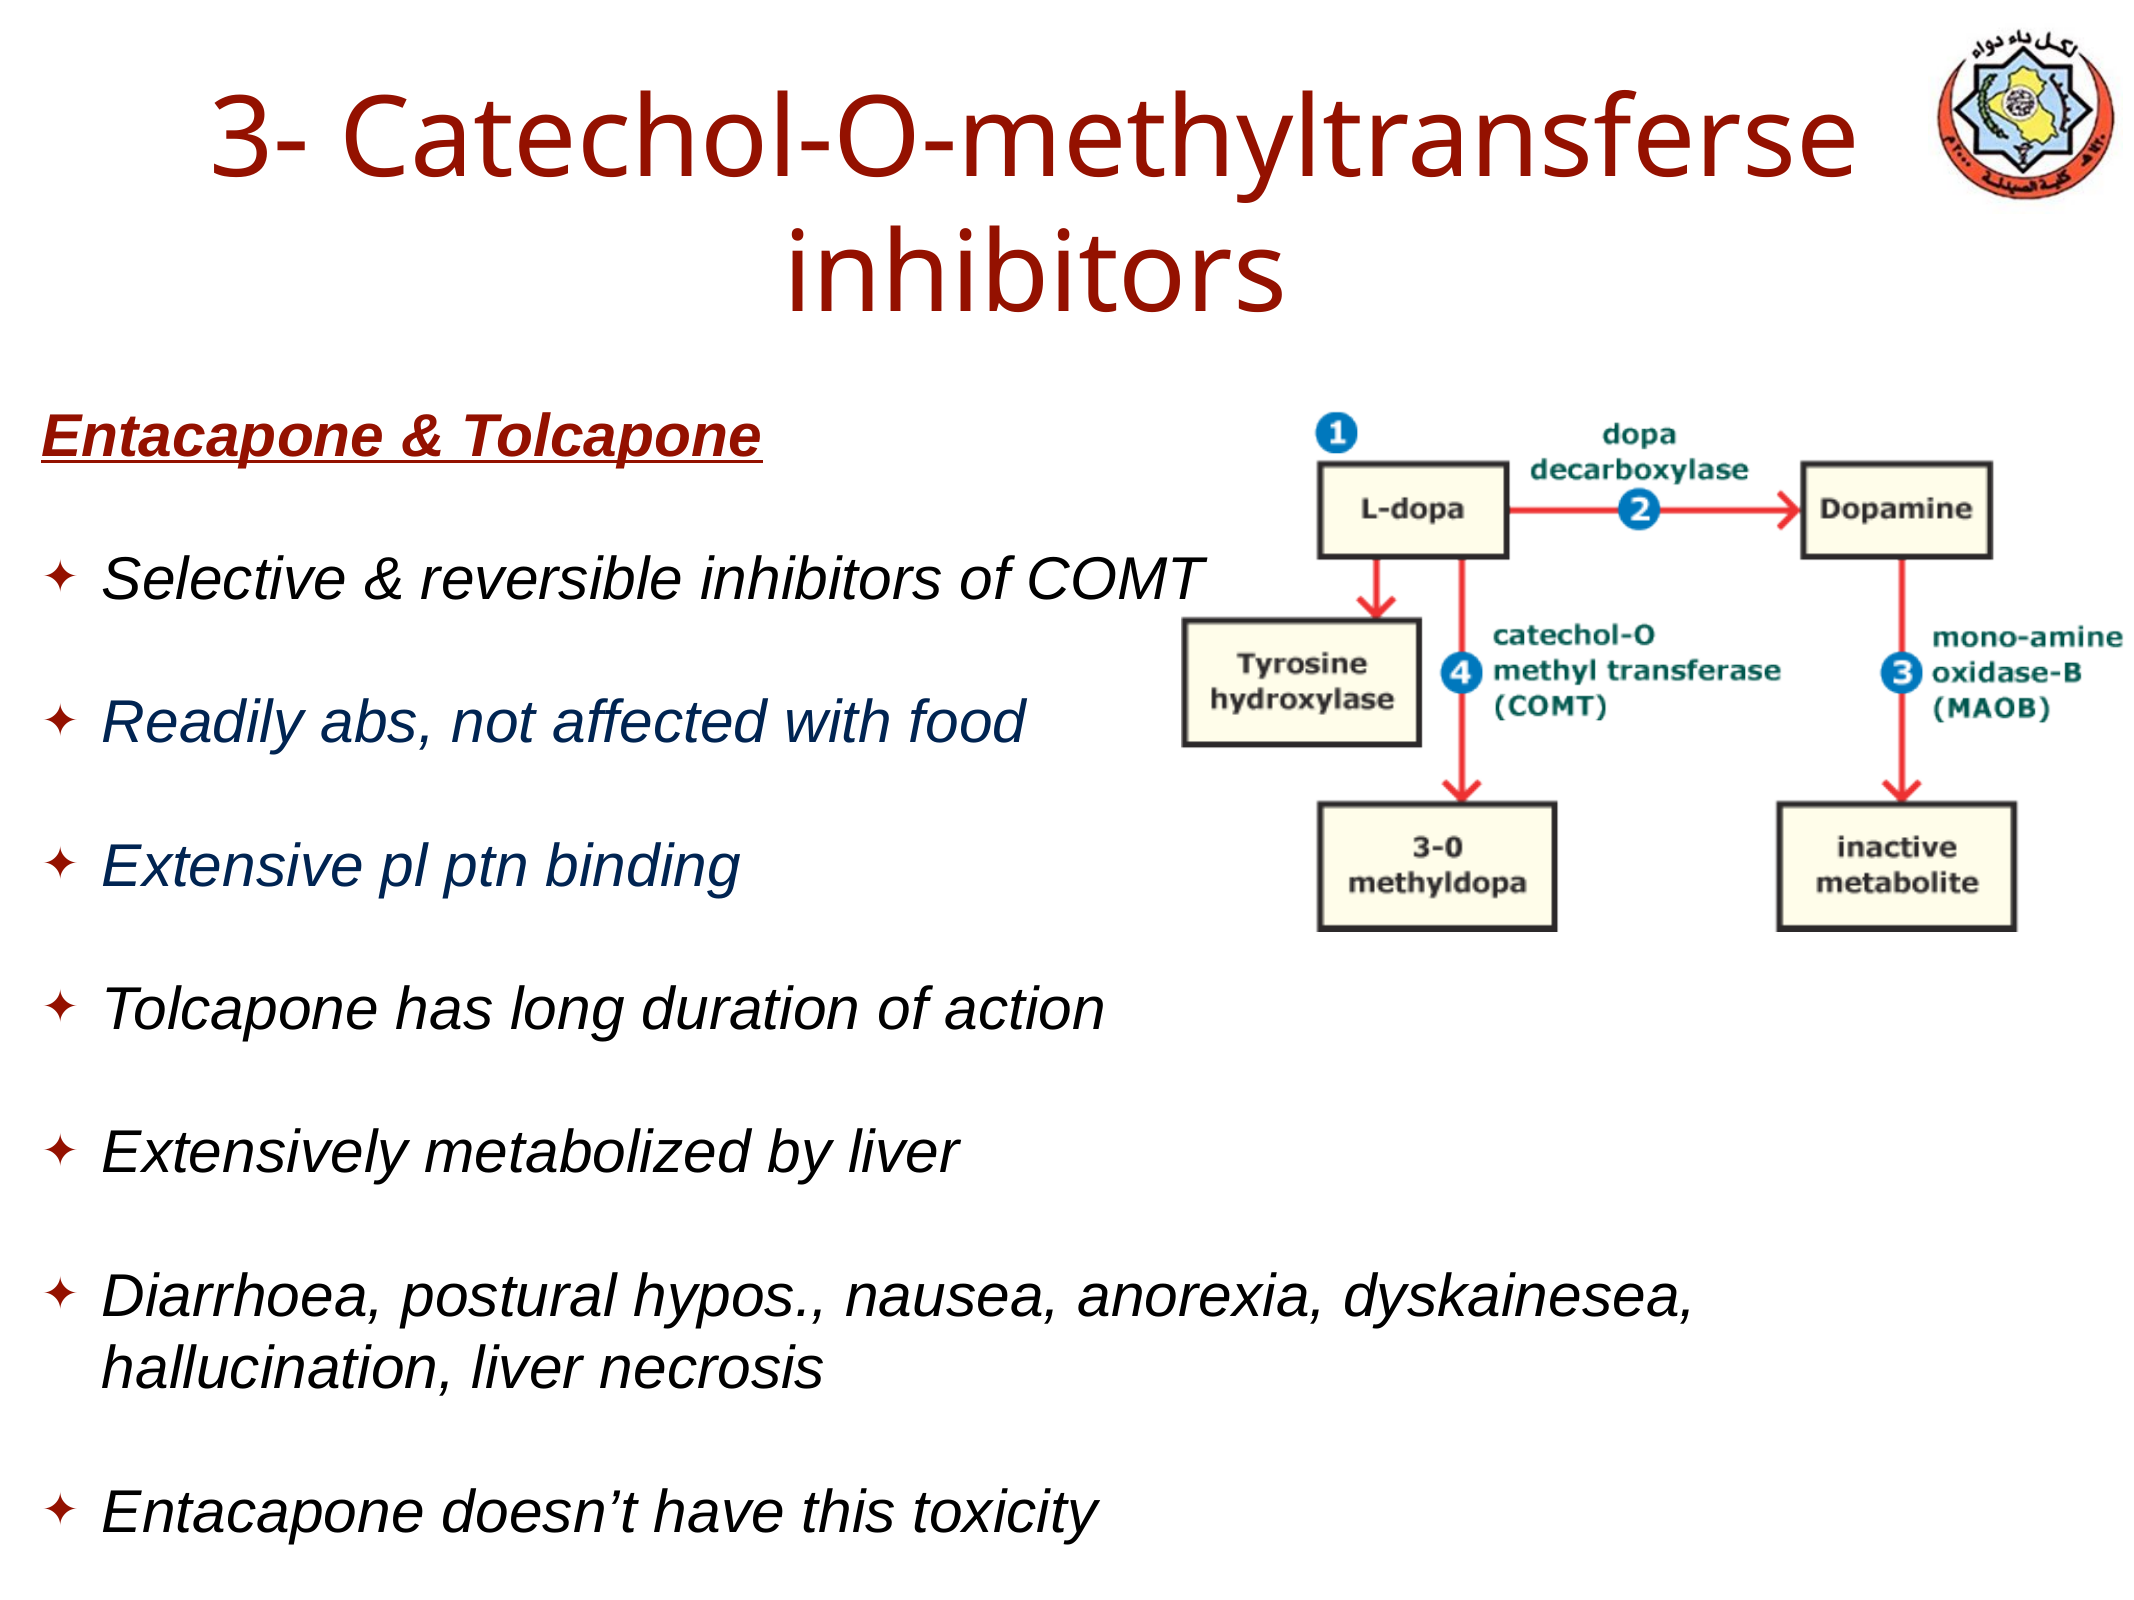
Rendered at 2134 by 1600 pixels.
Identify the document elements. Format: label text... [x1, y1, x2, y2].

list Entacapone & Tolcapone Selective & reversible inhibitors of COMT Readily abs, not affected with food Extensive pl ptn binding Tolcapone has long duration of action Extensively metabolized by liver Diarrhoea, postural hypos., nausea, anorexia, dyskainesea, hallucination, liver necrosis Entacapone doesn’t have this toxicity [32, 359, 2039, 1581]
picture [1927, 18, 2124, 214]
picture [1180, 379, 2134, 932]
title 3- Catechol-O-methyltransferse inhibitors [124, 65, 1947, 333]
